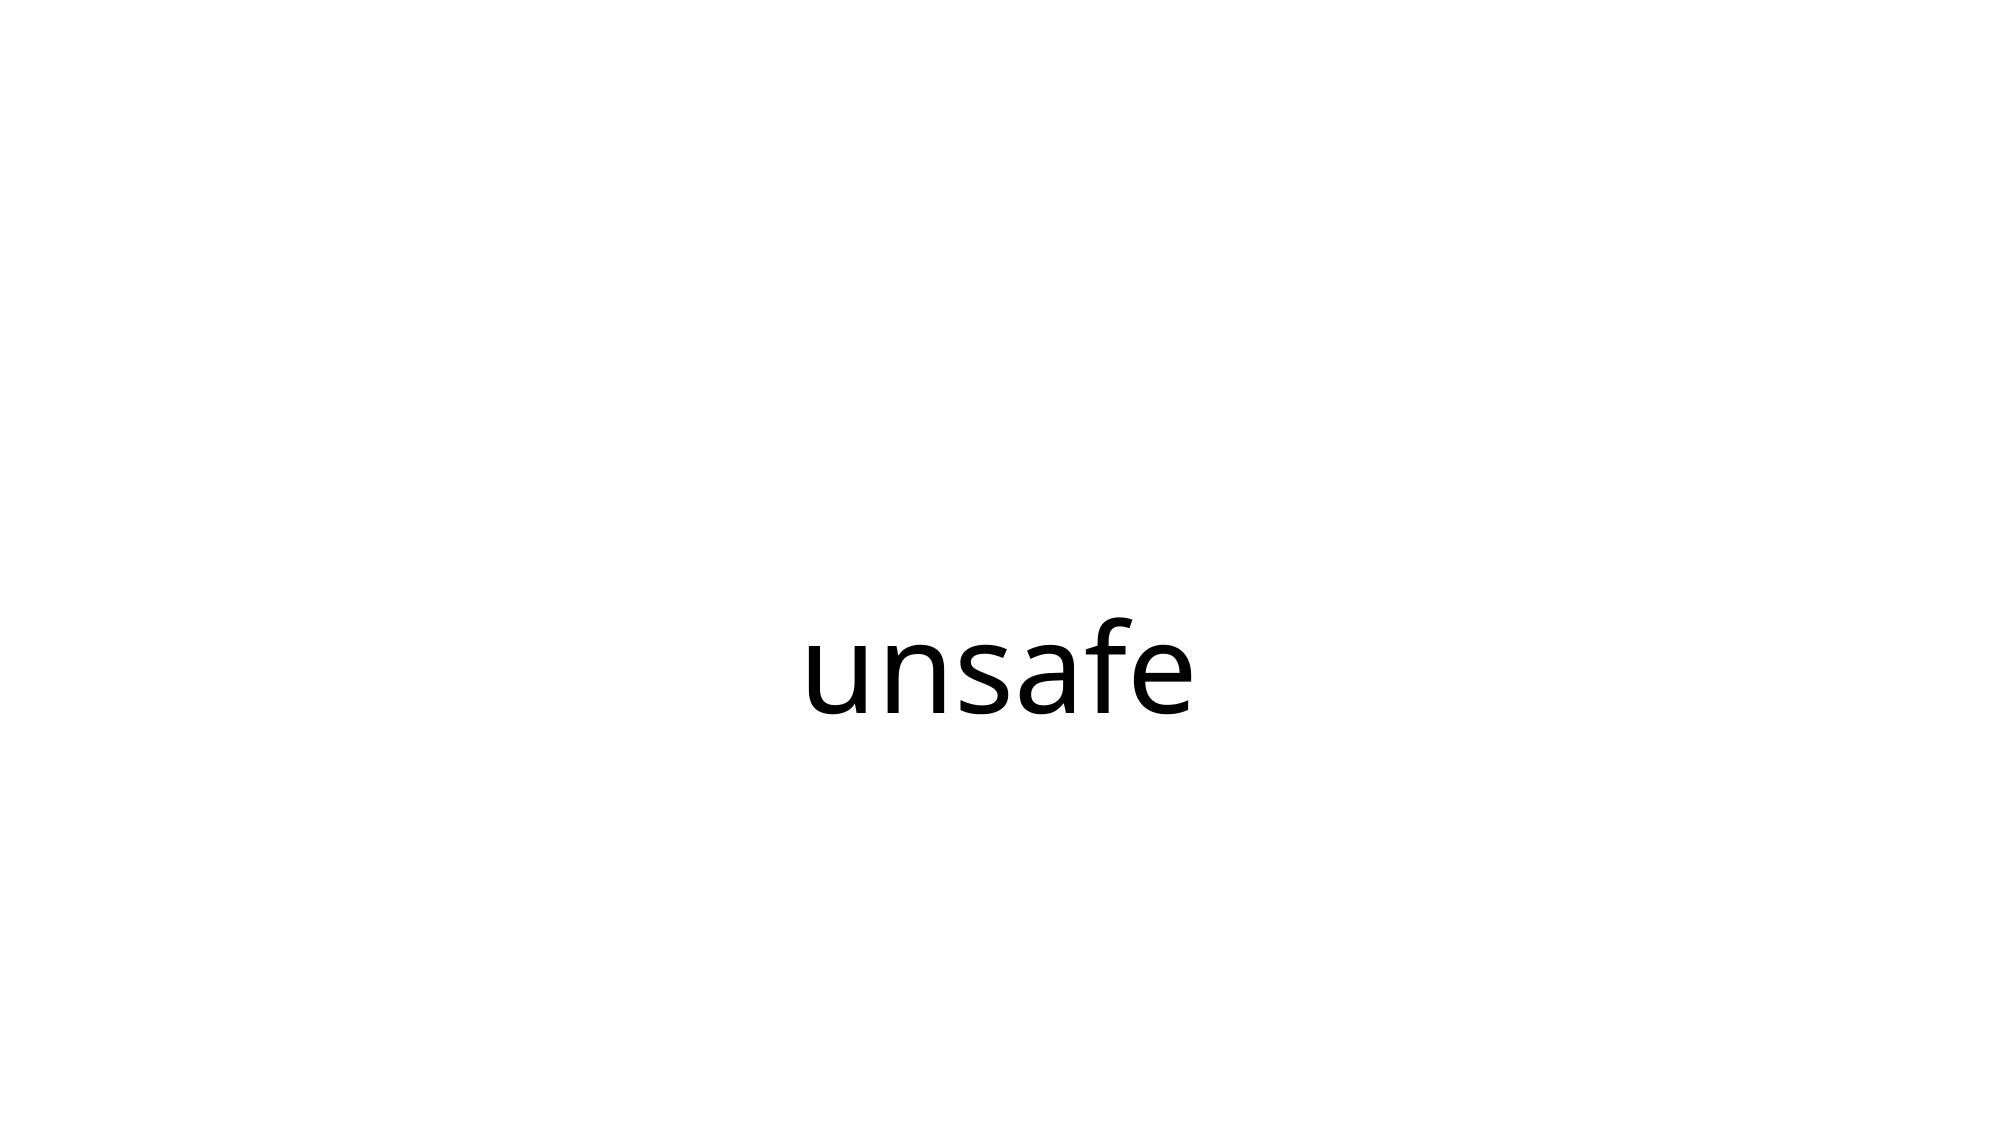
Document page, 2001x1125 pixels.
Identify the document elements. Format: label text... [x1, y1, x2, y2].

title unsafe [136, 505, 1862, 749]
